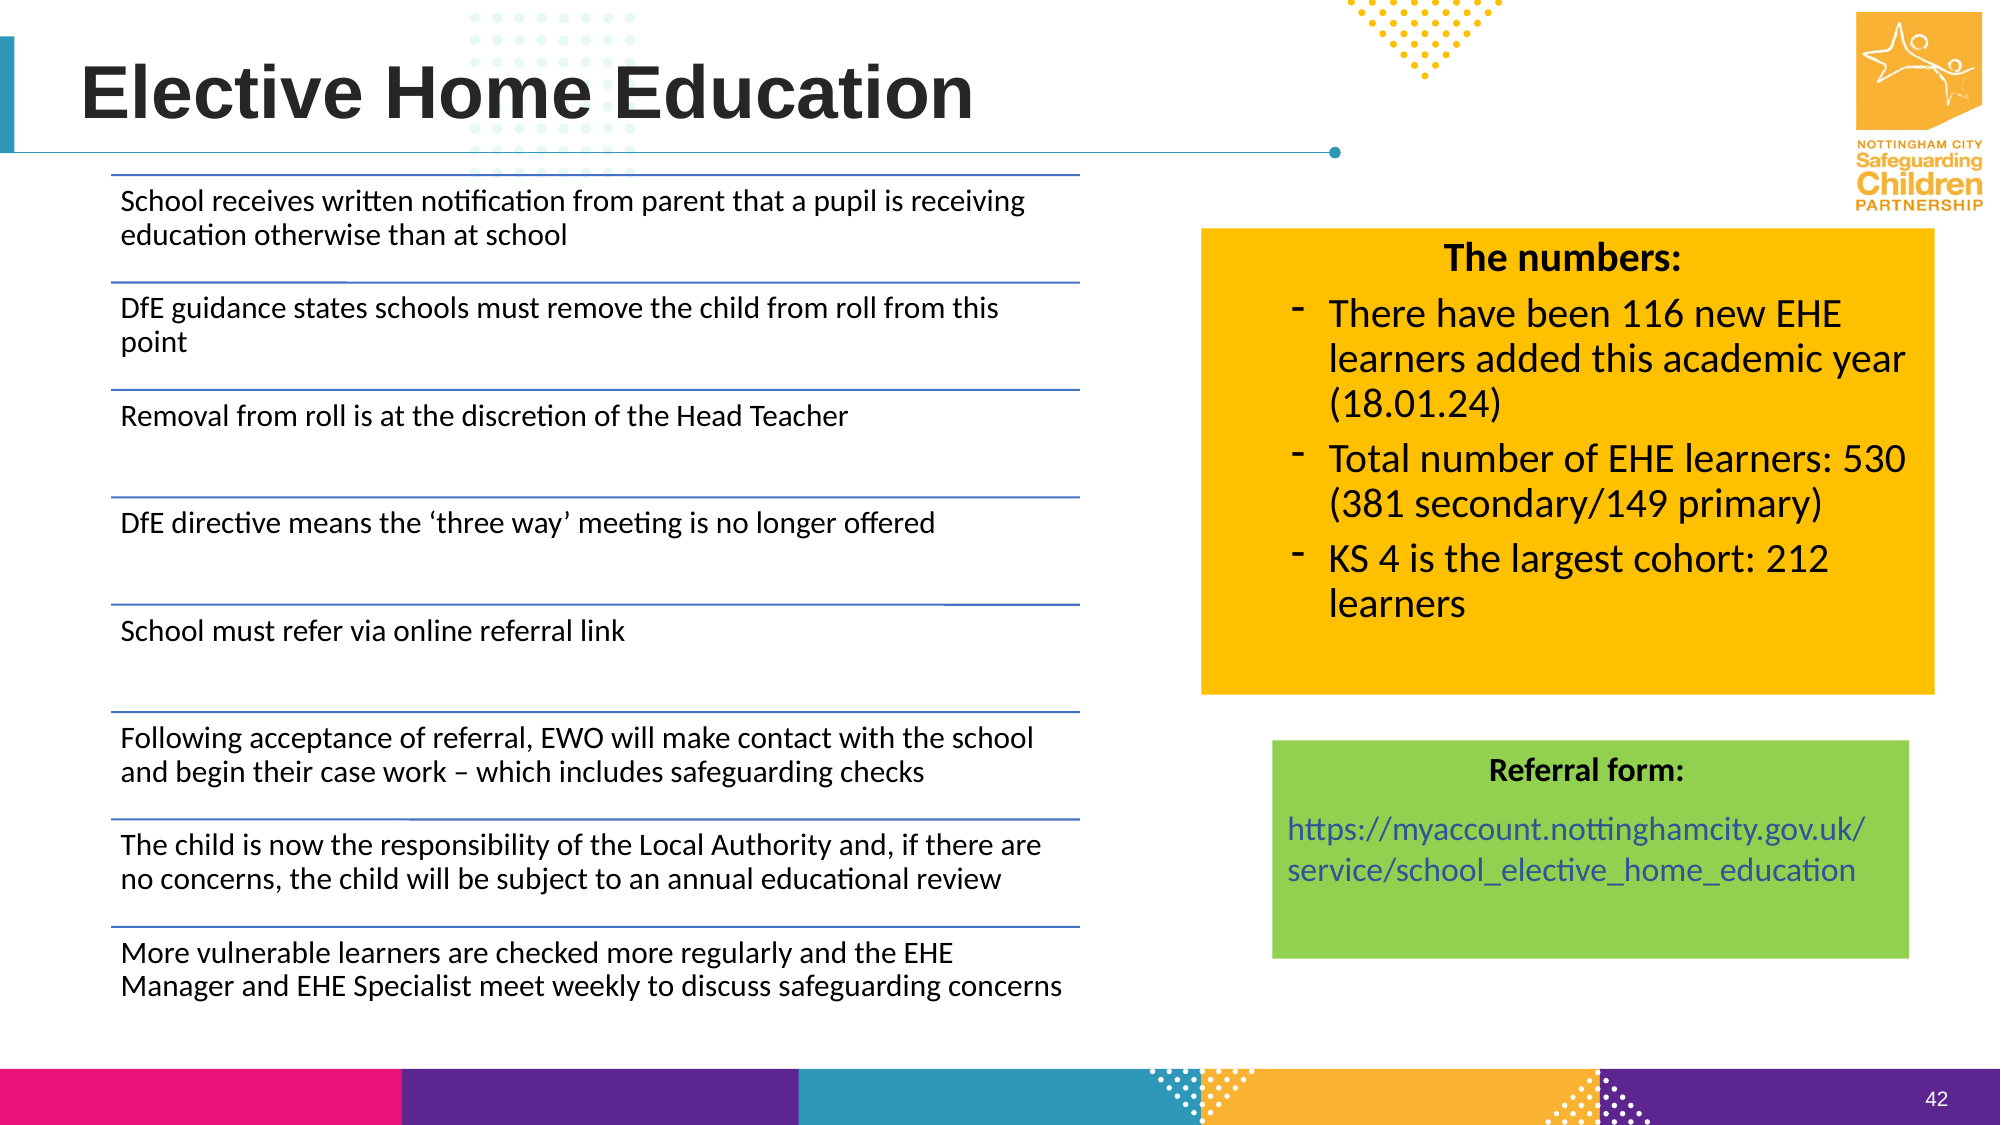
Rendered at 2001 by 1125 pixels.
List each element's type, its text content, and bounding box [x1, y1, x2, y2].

picture [1856, 12, 1983, 211]
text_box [111, 175, 1080, 1035]
list Elective Home Education [65, 38, 1356, 151]
text_box The numbers: There have been 116 new EHE learners added this academic year (18.01.24) Total number of EHE learners: 530 (381 secondary/149 primary) KS 4 is the largest cohort: 212 learners [1201, 228, 1935, 695]
text_box Referral form: https://myaccount.nottinghamcity.gov.uk/service/school_elective_home_education [1272, 740, 1910, 959]
